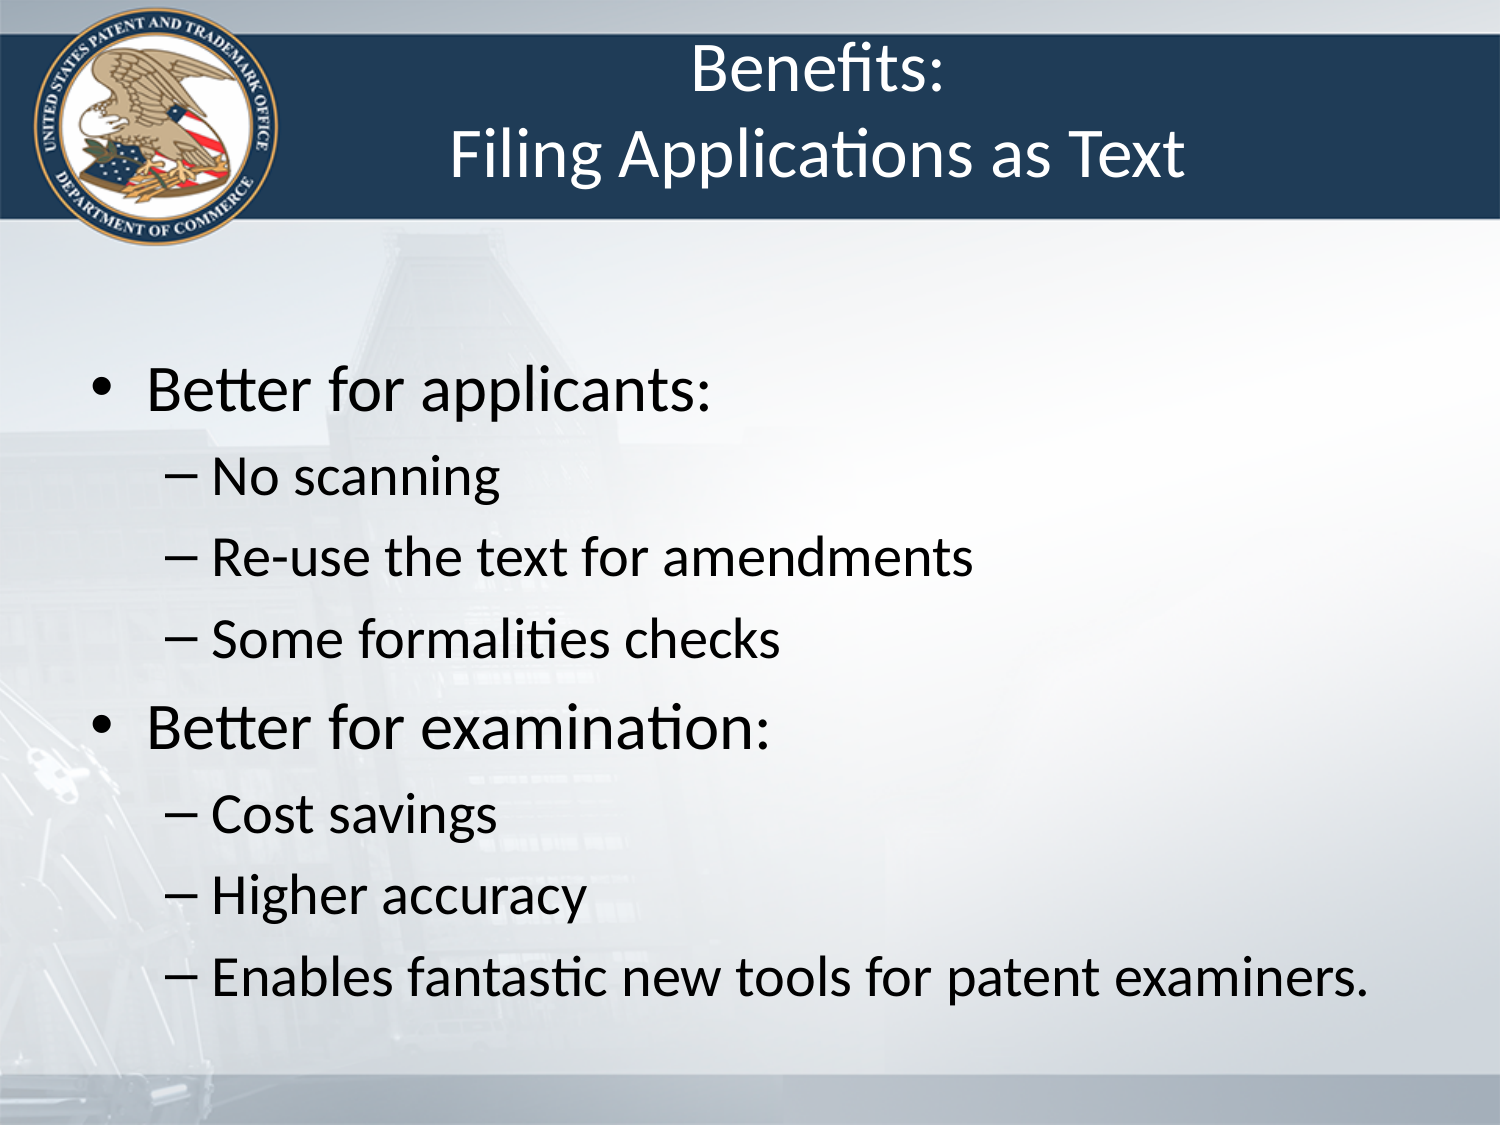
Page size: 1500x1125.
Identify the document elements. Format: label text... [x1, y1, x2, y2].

list Better for applicants: No scanning Re-use the text for amendments Some formalities checks Better for examination: Cost savings Higher accuracy Enables fantastic new tools for patent examiners. [75, 337, 1475, 1075]
title Benefits: Filing Applications as Text [300, 12, 1338, 200]
picture [0, 0, 1500, 1125]
